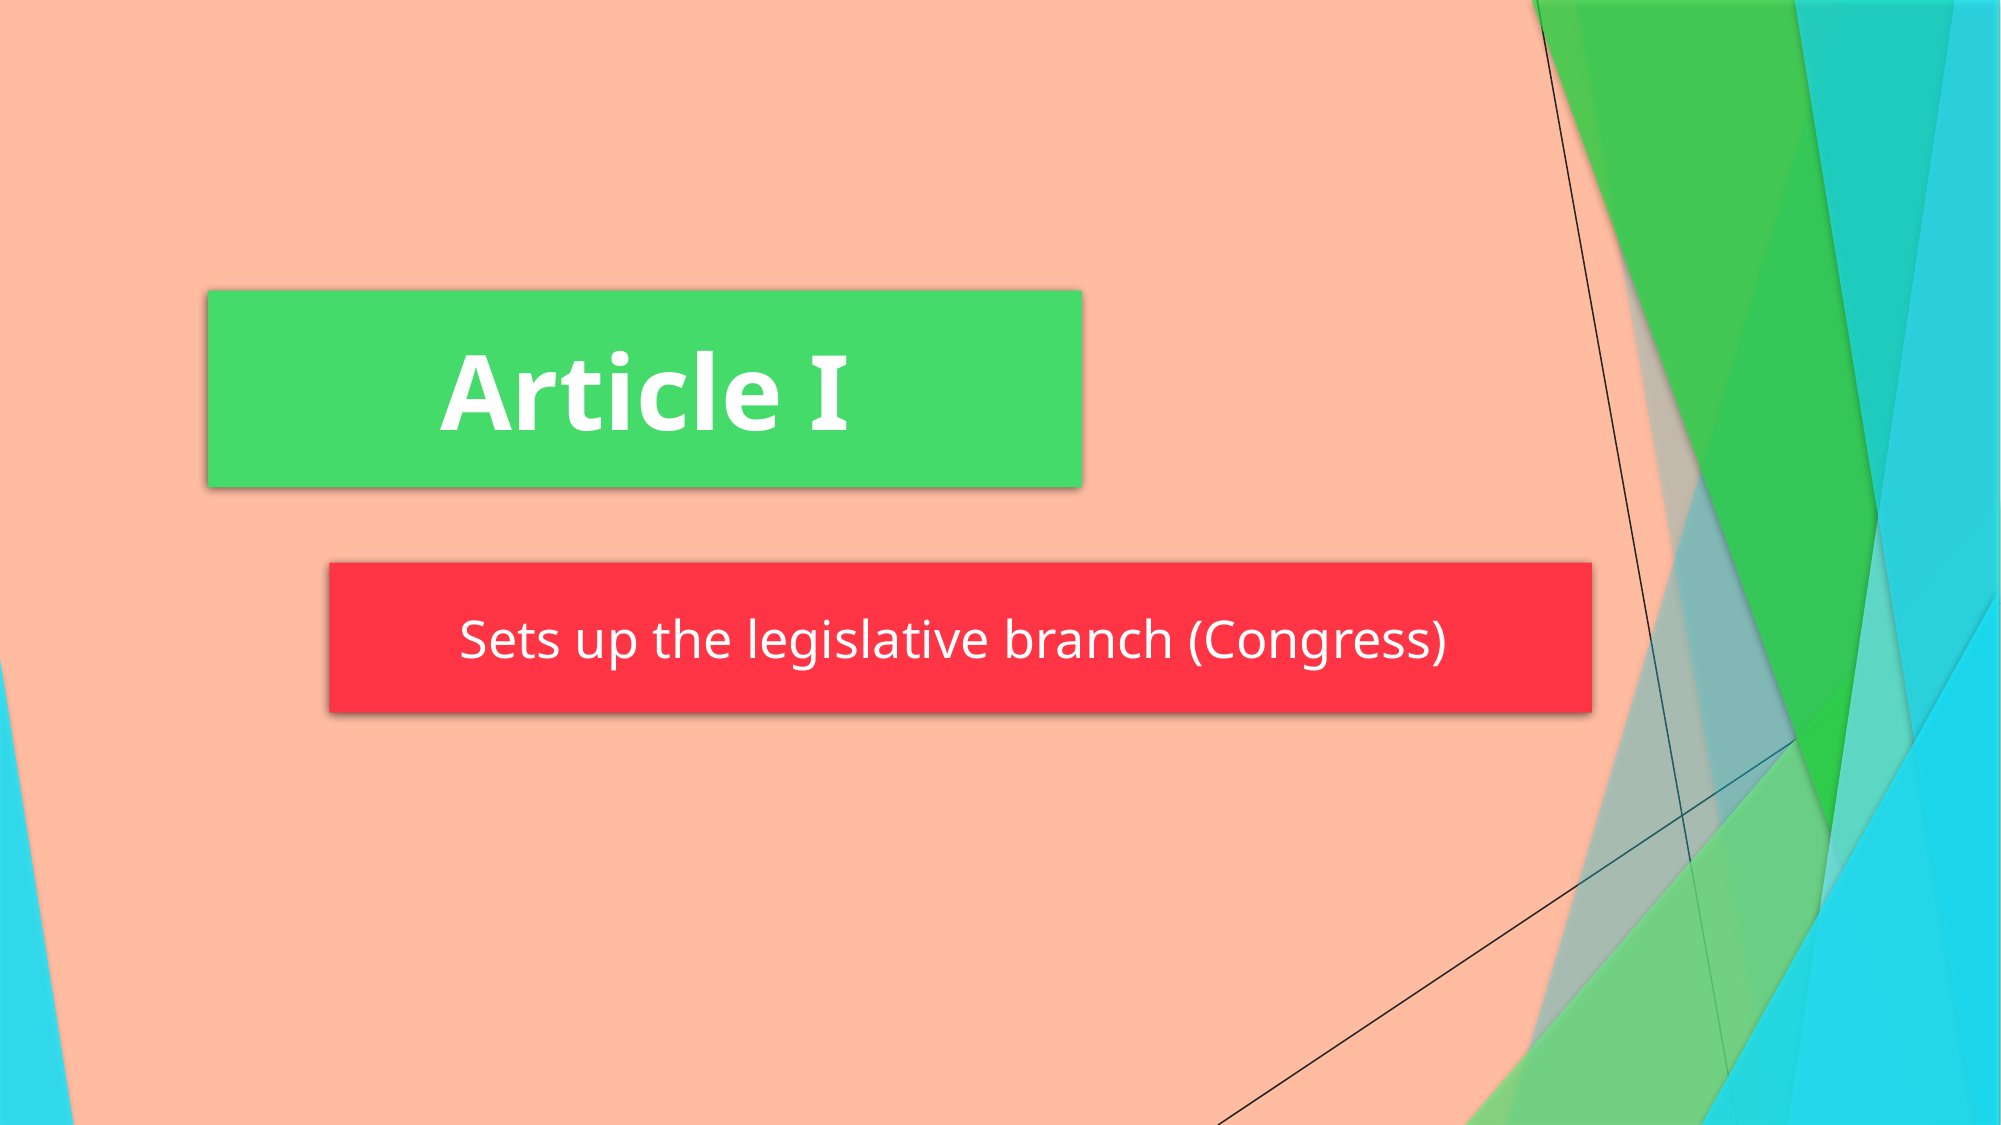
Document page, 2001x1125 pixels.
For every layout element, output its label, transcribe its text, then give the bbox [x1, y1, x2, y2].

text_box Sets up the legislative branch (Congress) [329, 562, 1592, 713]
text_box Article I [207, 290, 1083, 488]
